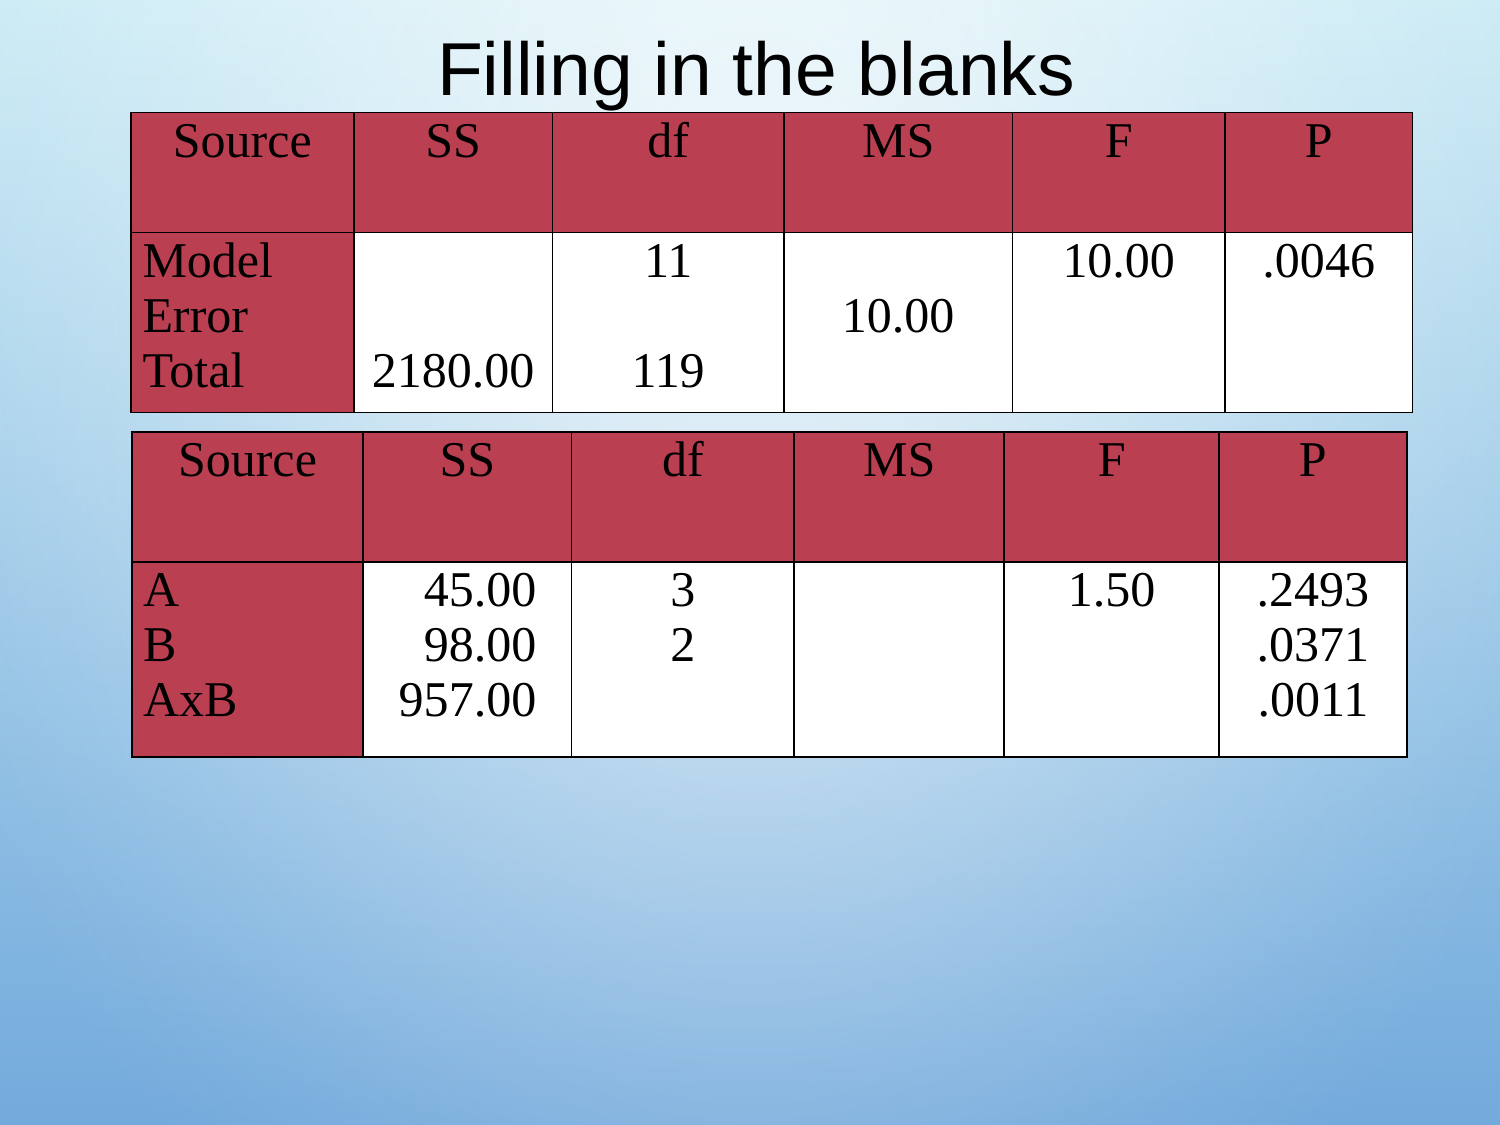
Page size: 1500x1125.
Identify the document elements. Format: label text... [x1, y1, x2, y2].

table_header F [1005, 433, 1218, 561]
table_header Source [132, 113, 353, 232]
table_header F [1013, 113, 1224, 232]
table_header Lo N [0, 0, 1500, 395]
table_header MS [785, 113, 1012, 232]
table_header df [572, 433, 793, 561]
table_header P [1220, 433, 1406, 561]
table_cell .2493 .0371 .0011 [1220, 563, 1406, 756]
title Filling in the blanks [81, 24, 1432, 118]
table_cell 45.00 98.00 957.00 [364, 563, 571, 756]
table_cell 11 119 [553, 233, 783, 412]
table_cell [795, 563, 1003, 756]
table_header Source [133, 433, 362, 561]
table_cell Model Error Total [132, 233, 353, 412]
table_header P [1226, 113, 1412, 232]
table_cell A B AxB [133, 563, 362, 756]
table_cell 10.00 [785, 233, 1012, 412]
table_header SS [355, 113, 552, 232]
table_cell 3 2 [572, 563, 793, 756]
table_header df [553, 113, 783, 232]
table_cell 10.00 [1013, 233, 1224, 412]
table_cell 2180.00 [355, 233, 552, 412]
table_header MS [795, 433, 1003, 561]
table_cell 1.50 [1005, 563, 1218, 756]
table_cell .0046 [1226, 233, 1412, 412]
table_header SS [364, 433, 571, 561]
